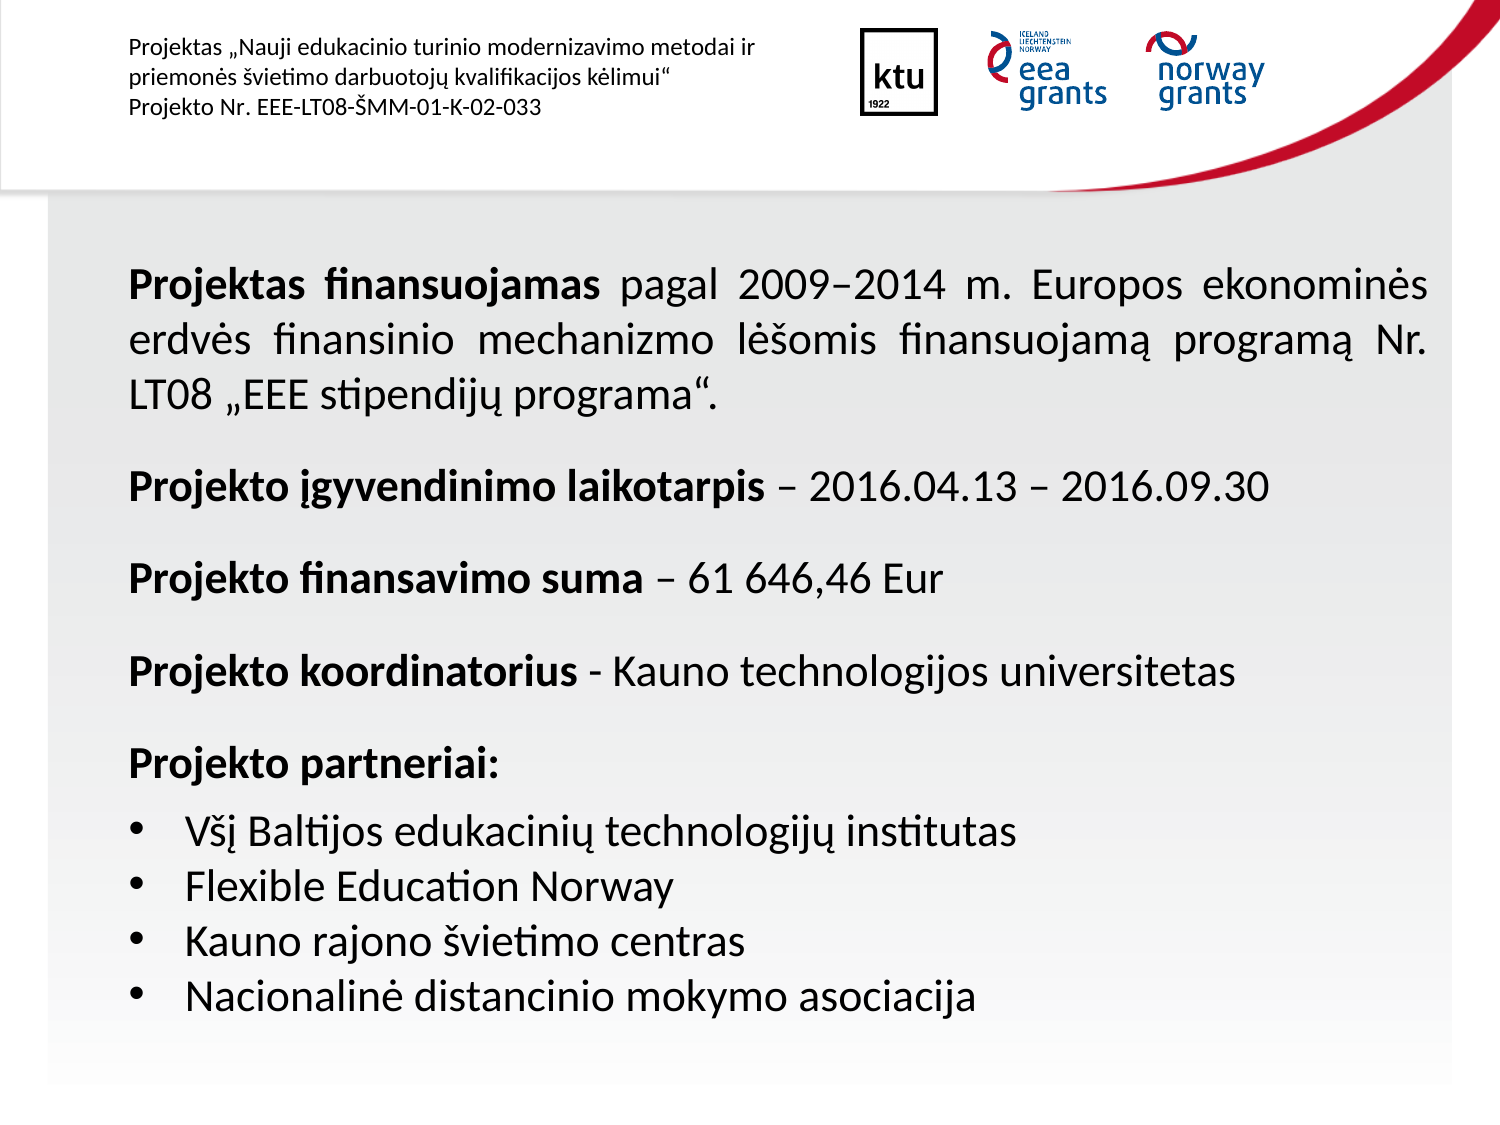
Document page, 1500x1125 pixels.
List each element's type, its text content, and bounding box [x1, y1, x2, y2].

text_box Projektas „Nauji edukacinio turinio modernizavimo metodai ir priemonės švietimo darbuotojų kvalifikacijos kėlimui“ Projekto Nr. EEE-LT08-ŠMM-01-K-02-033 [113, 22, 850, 128]
text_box Projektas finansuojamas pagal 2009–2014 m. Europos ekonominės erdvės finansinio mechanizmo lėšomis finansuojamą programą Nr. LT08 „EEE stipendijų programa“. Projekto įgyvendinimo laikotarpis – 2016.04.13 – 2016.09.30 Projekto finansavimo suma – 61 646,46 Eur Projekto koordinatorius - Kauno technologijos universitetas Projekto partneriai: Všį Baltijos edukacinių technologijų institutas Flexible Education Norway Kauno rajono švietimo centras Nacionalinė distancinio mokymo asociacija [113, 245, 1444, 1028]
picture [860, 28, 938, 117]
